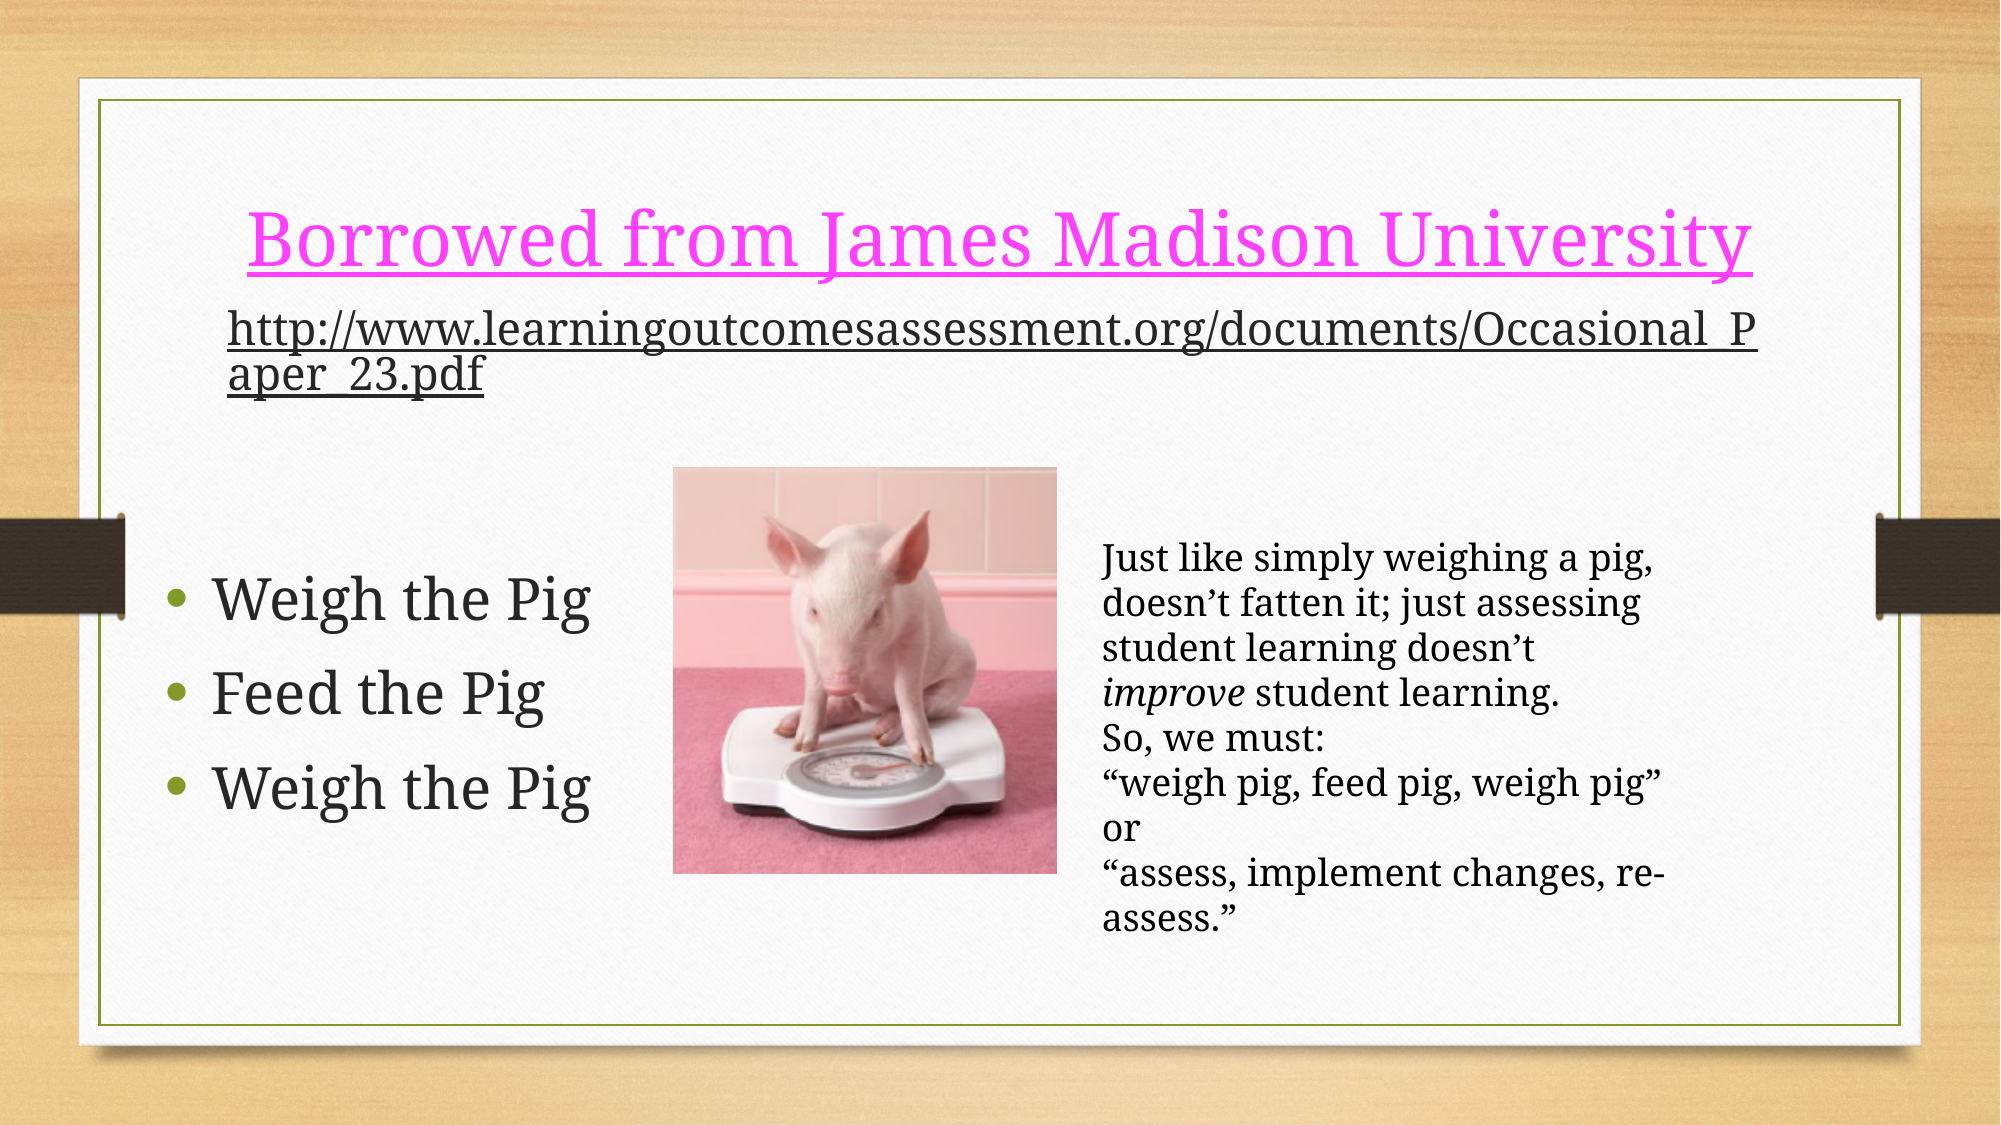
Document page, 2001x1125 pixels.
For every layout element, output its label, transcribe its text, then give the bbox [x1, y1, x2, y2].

title Borrowed from James Madison University http://www.learningoutcomesassessment.org/documents/Occasional_Paper_23.pdf [212, 161, 1788, 375]
text_box Just like simply weighing a pig, doesn’t fatten it; just assessing student learning doesn’t improve student learning. So, we must: “weigh pig, feed pig, weigh pig” or “assess, implement changes, re-assess.” [1087, 526, 1685, 947]
picture [0, 0, 2001, 1125]
list Weigh the Pig Feed the Pig Weigh the Pig [149, 388, 1850, 950]
